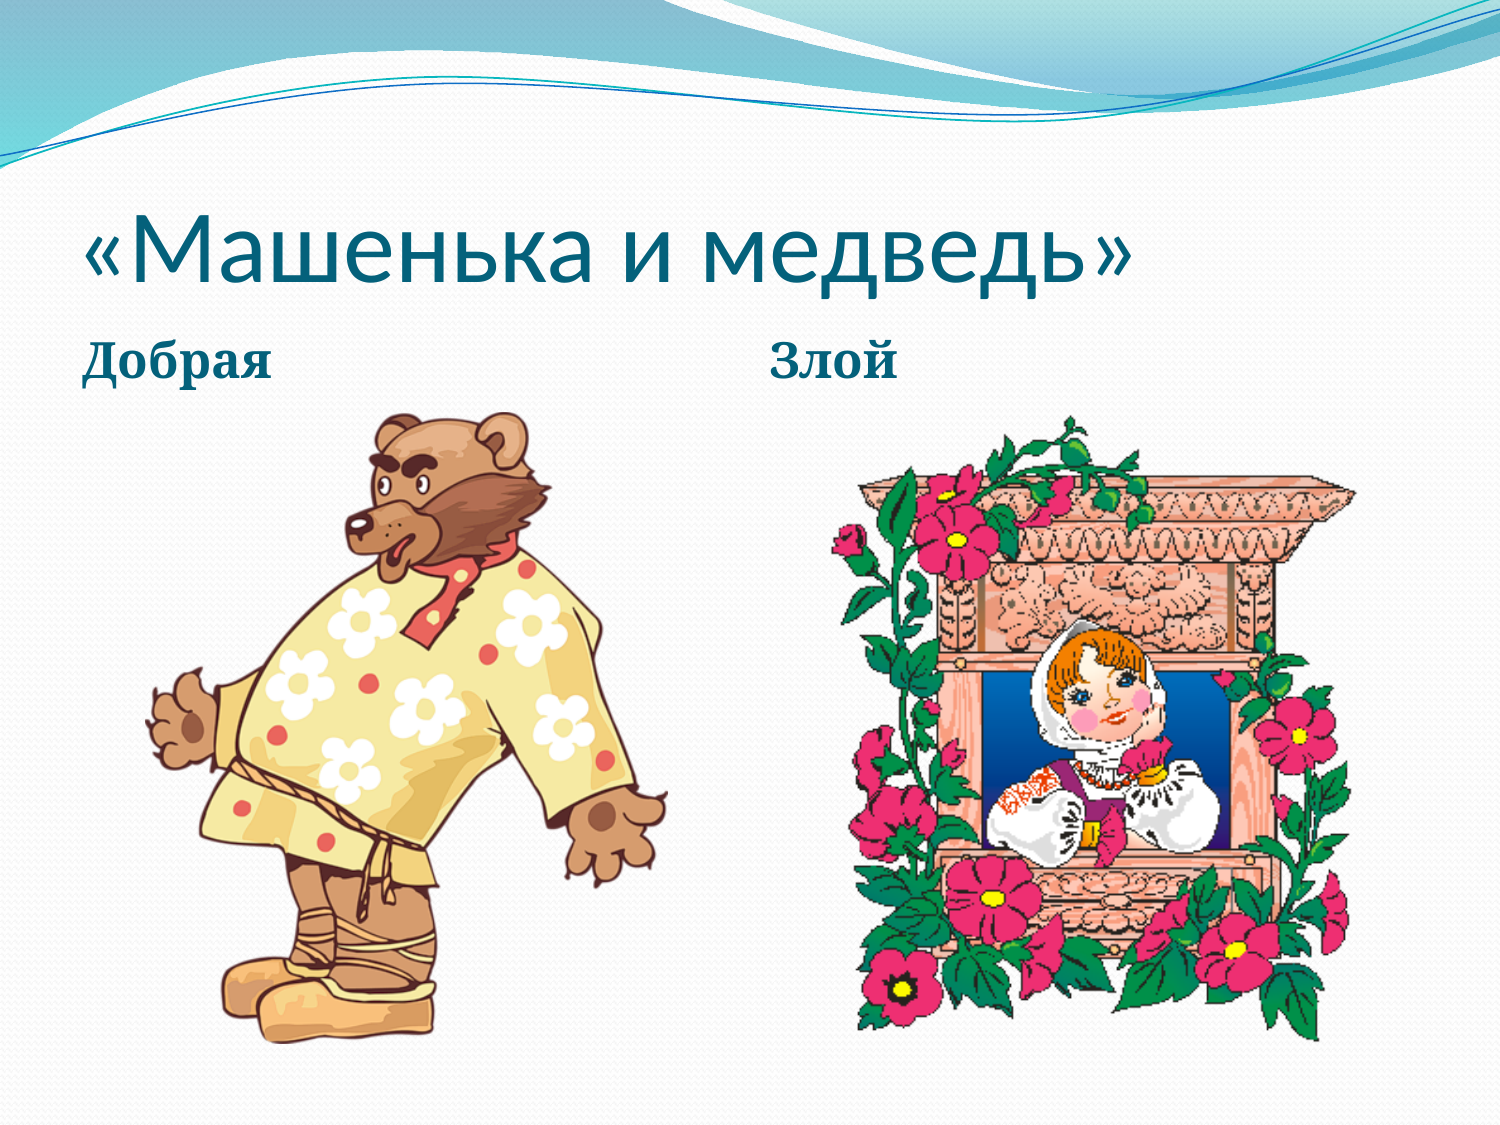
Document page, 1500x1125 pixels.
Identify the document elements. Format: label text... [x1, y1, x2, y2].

list Добрая [75, 304, 738, 413]
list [144, 412, 668, 1044]
title «Машенька и медведь» [75, 115, 1425, 303]
list Злой [761, 305, 1425, 413]
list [828, 412, 1359, 1044]
